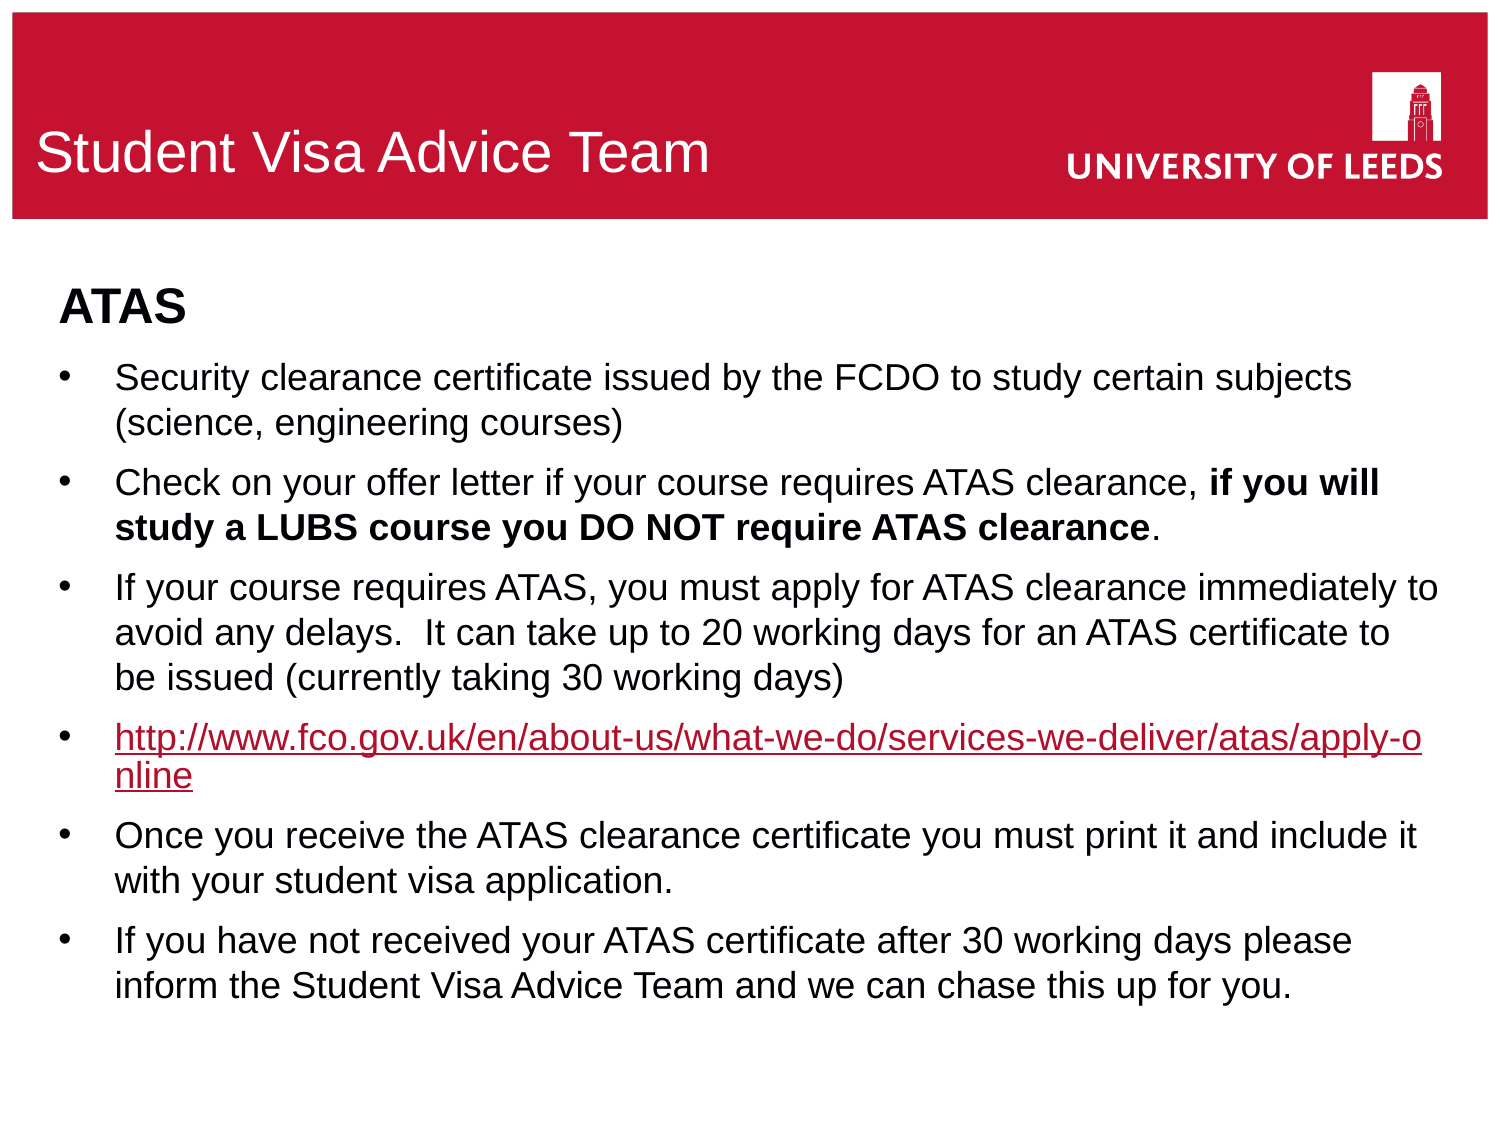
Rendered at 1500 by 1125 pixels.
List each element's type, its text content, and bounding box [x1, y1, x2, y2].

list ATAS Security clearance certificate issued by the FCDO to study certain subjects (science, engineering courses) Check on your offer letter if your course requires ATAS clearance, if you will study a LUBS course you DO NOT require ATAS clearance. If your course requires ATAS, you must apply for ATAS clearance immediately to avoid any delays. It can take up to 20 working days for an ATAS certificate to be issued (currently taking 30 working days) http://www.fco.gov.uk/en/about-us/what-we-do/services-we-deliver/atas/apply-online Once you receive the ATAS clearance certificate you must print it and include it with your student visa application. If you have not received your ATAS certificate after 30 working days please inform the Student Visa Advice Team and we can chase this up for you. [58, 273, 1442, 987]
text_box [12, 12, 1488, 220]
